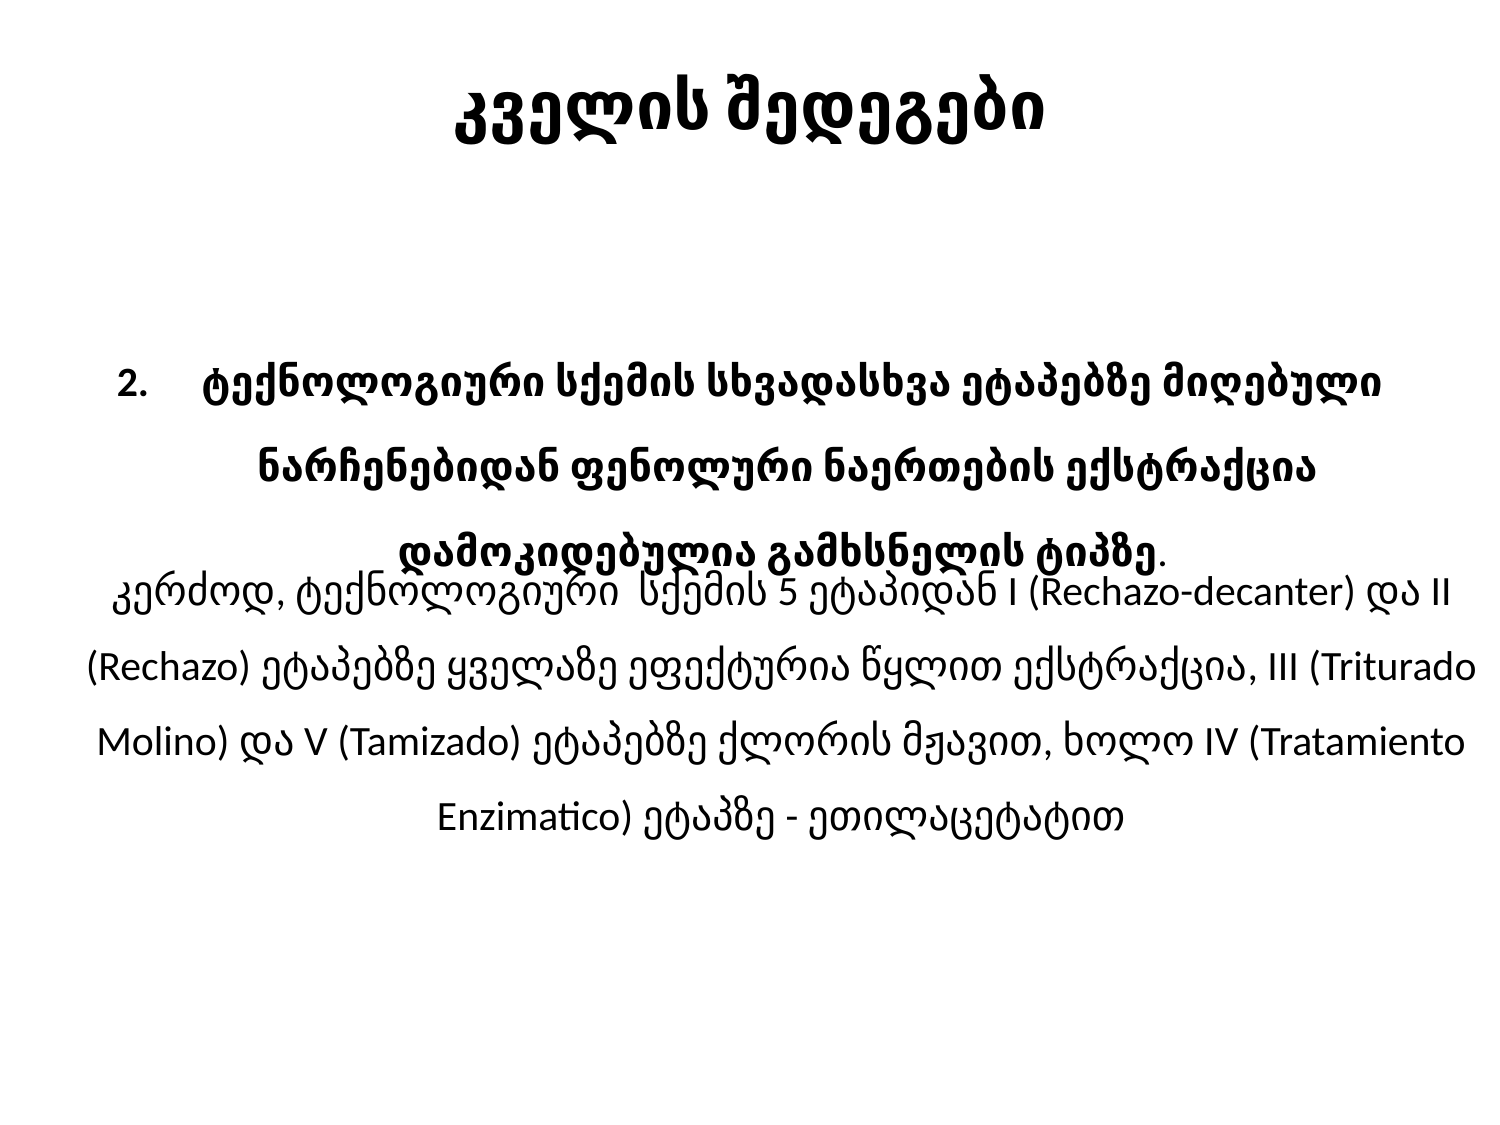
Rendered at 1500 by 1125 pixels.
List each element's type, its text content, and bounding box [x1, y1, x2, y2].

title კველის შედეგები [0, 24, 1500, 180]
list ტექნოლოგიური სქემის სხვადასხვა ეტაპებზე მიღებული ნარჩენებიდან ფენოლური ნაერთების ექსტრაქცია დამოკიდებულია გამხსნელის ტიპზე. [0, 312, 1500, 525]
text_box კერძოდ, ტექნოლოგიური სქემის 5 ეტაპიდან I (Rechazo-decanter) და II (Rechazo) ეტაპებზე ყველაზე ეფექტურია წყლით ექსტრაქცია, III (Triturado Molino) და V (Tamizado) ეტაპებზე ქლორის მჟავით, ხოლო IV (Tratamiento Enzimatico) ეტაპზე - ეთილაცეტატით [62, 531, 1500, 847]
